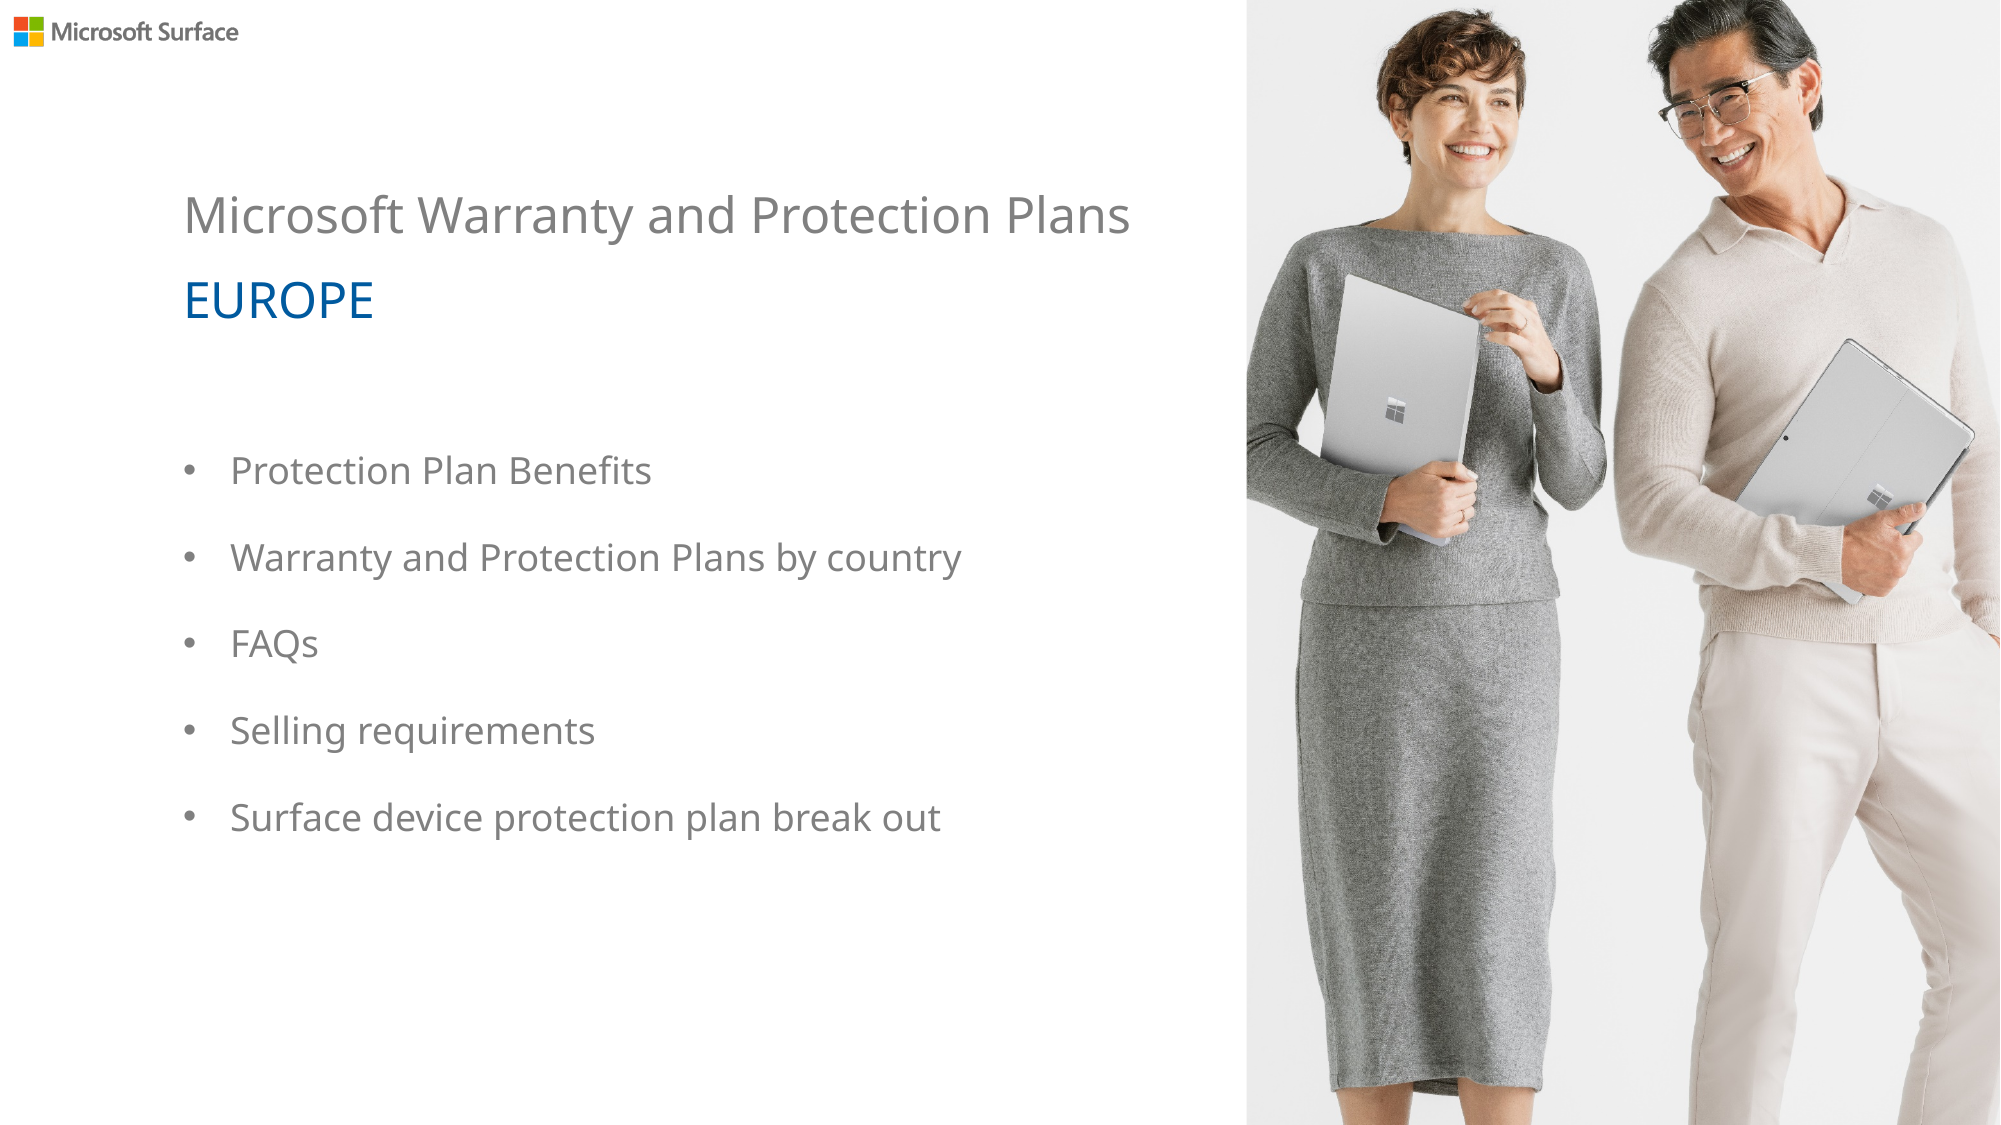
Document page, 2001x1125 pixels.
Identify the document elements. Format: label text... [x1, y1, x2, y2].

picture [0, 0, 267, 75]
picture [1246, 0, 2000, 1125]
text_box Microsoft Warranty and Protection Plans EUROPE Protection Plan Benefits Warranty and Protection Plans by country FAQs Selling requirements Surface device protection plan break out [168, 176, 1164, 846]
